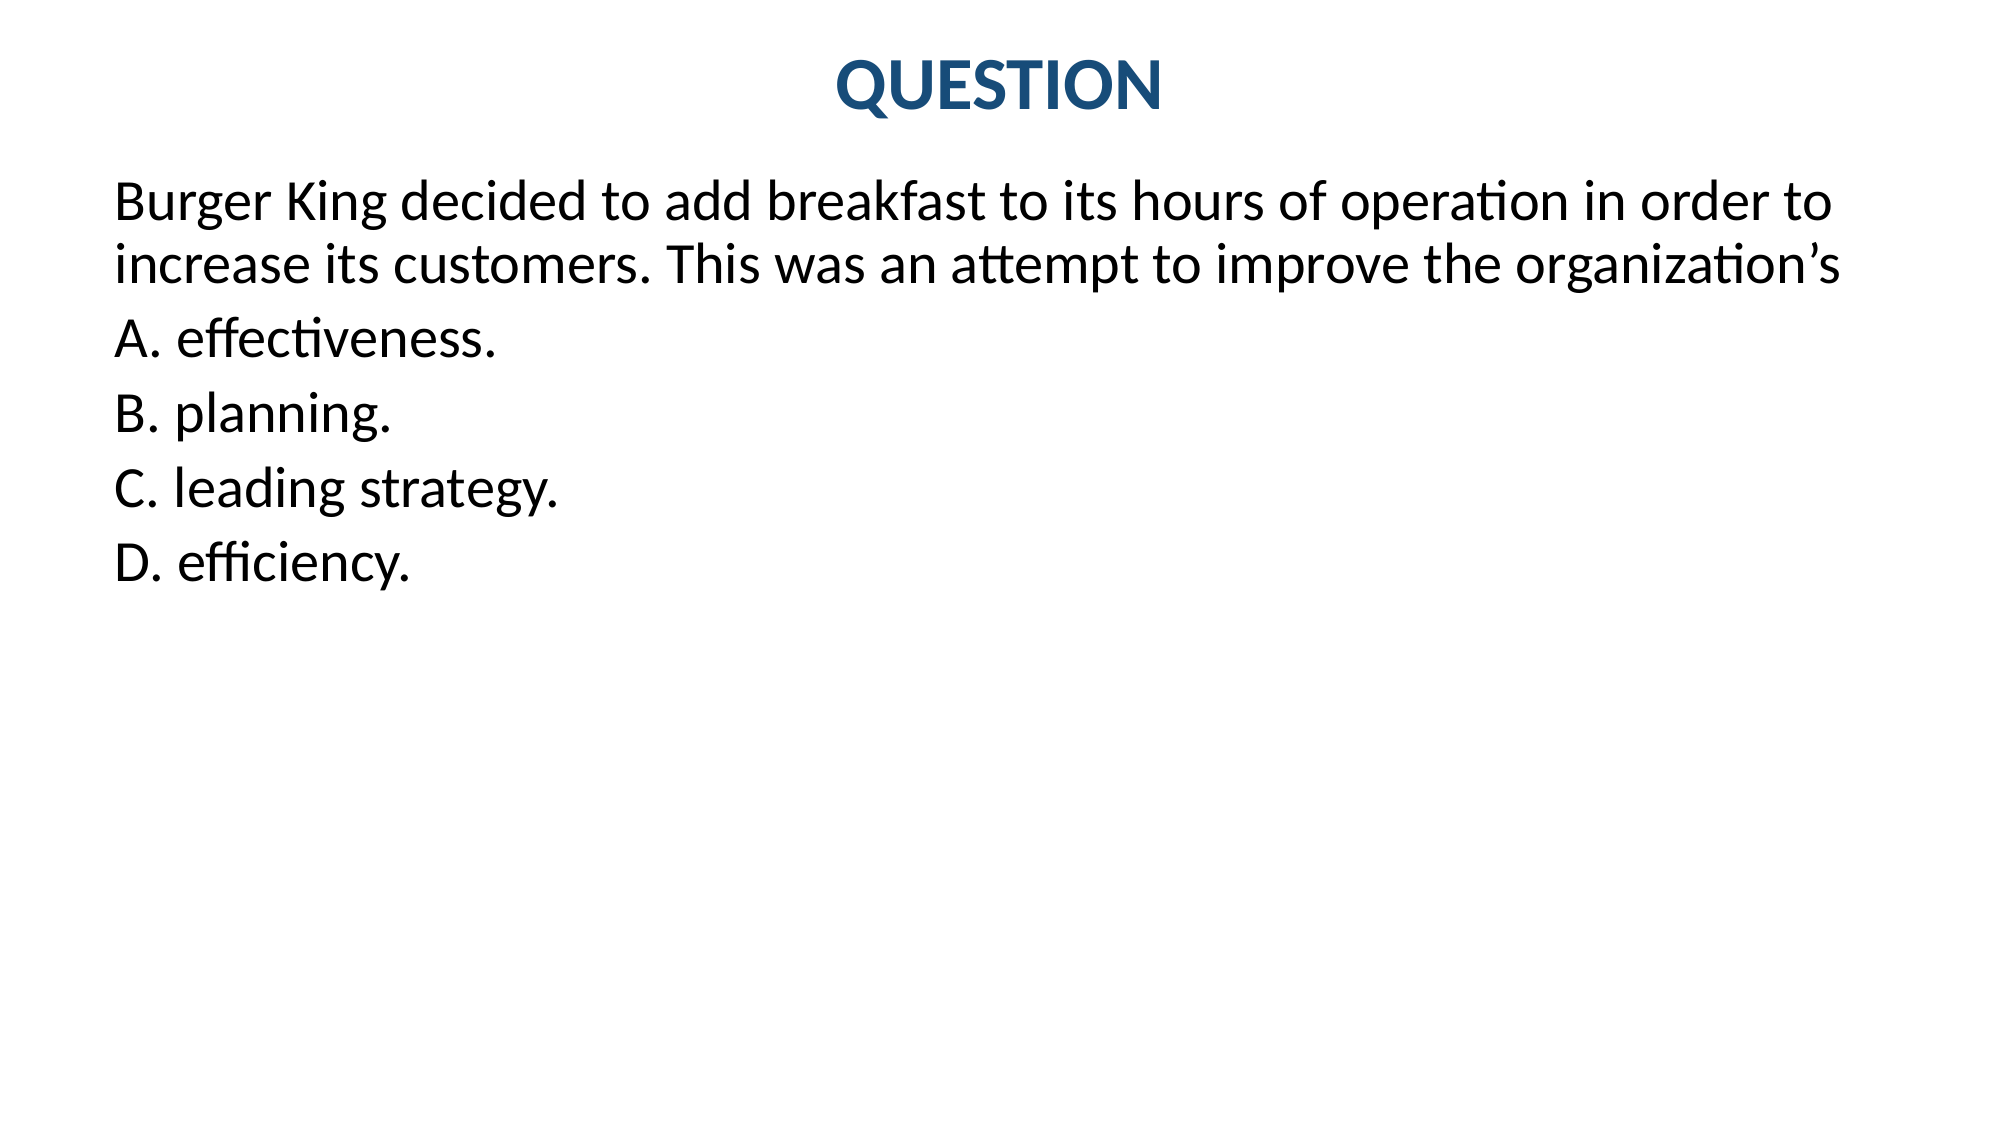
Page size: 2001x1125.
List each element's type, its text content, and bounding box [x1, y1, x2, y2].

list Burger King decided to add breakfast to its hours of operation in order to increase its customers. This was an attempt to improve the organization’s A. effectiveness. B. planning. C. leading strategy. D. efficiency. [99, 162, 1900, 1075]
title QUESTION [0, 37, 2000, 138]
